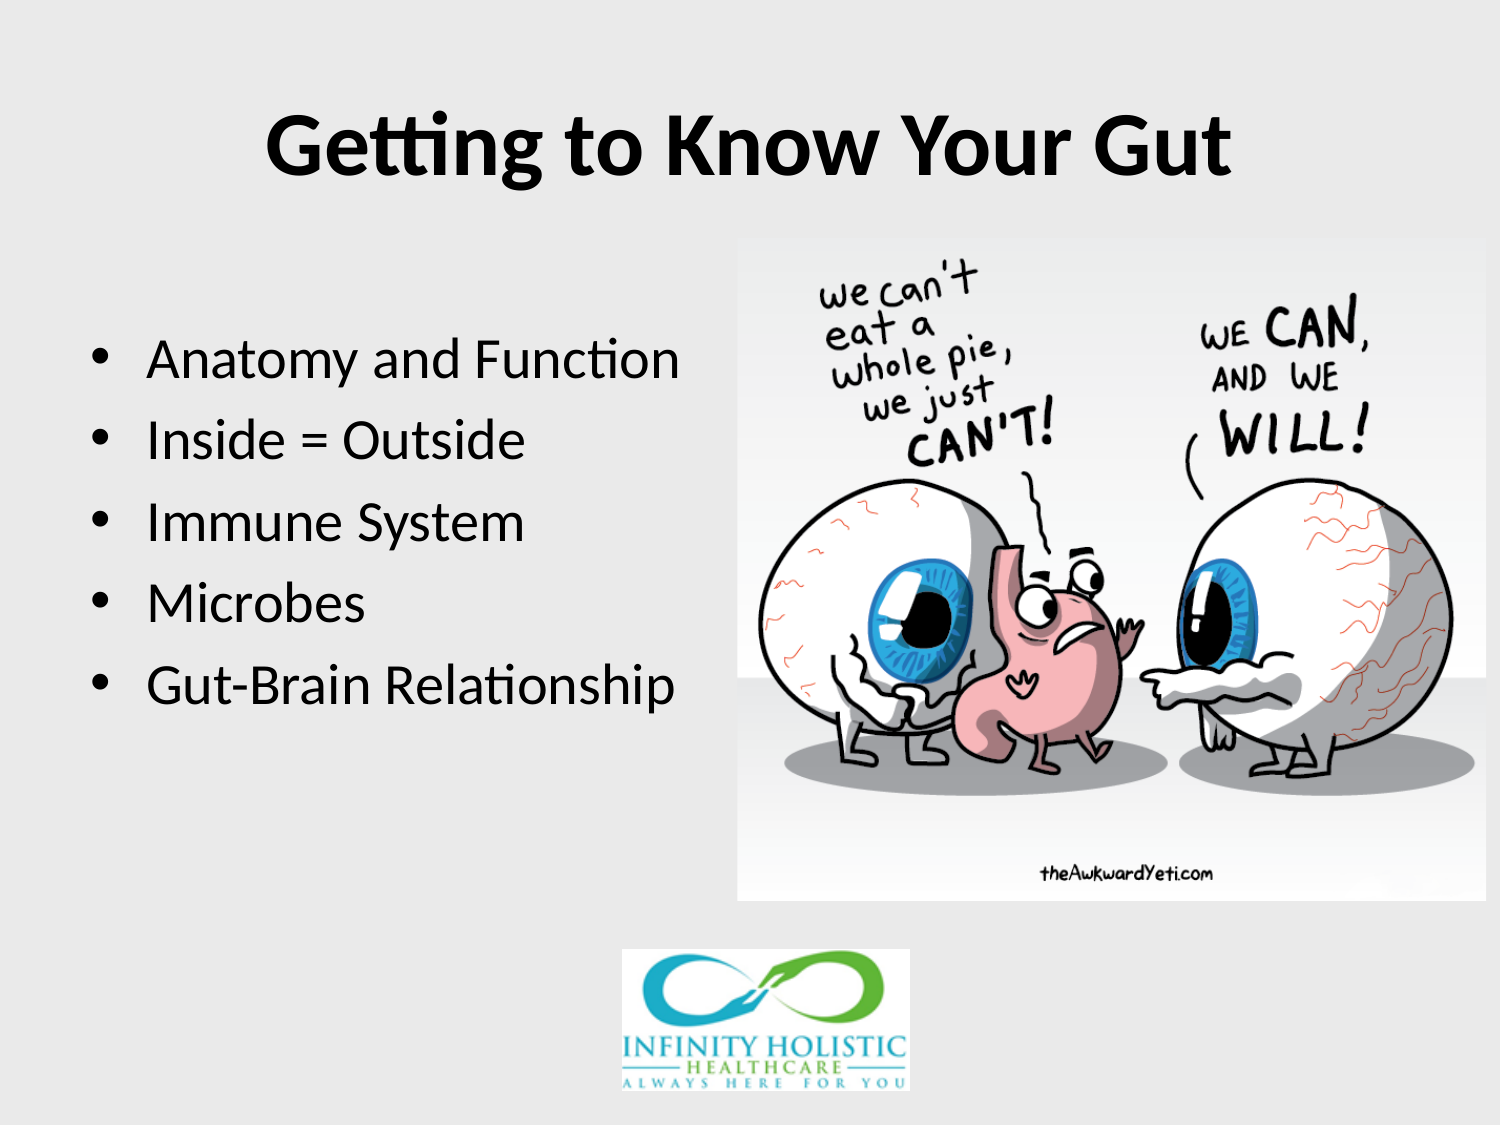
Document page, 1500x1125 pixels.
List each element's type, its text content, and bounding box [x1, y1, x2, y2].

list Anatomy and Function Inside = Outside Immune System Microbes Gut-Brain Relationship [75, 312, 1425, 1005]
title Getting to Know Your Gut [75, 45, 1425, 233]
picture [621, 949, 911, 1091]
picture [737, 237, 1487, 901]
